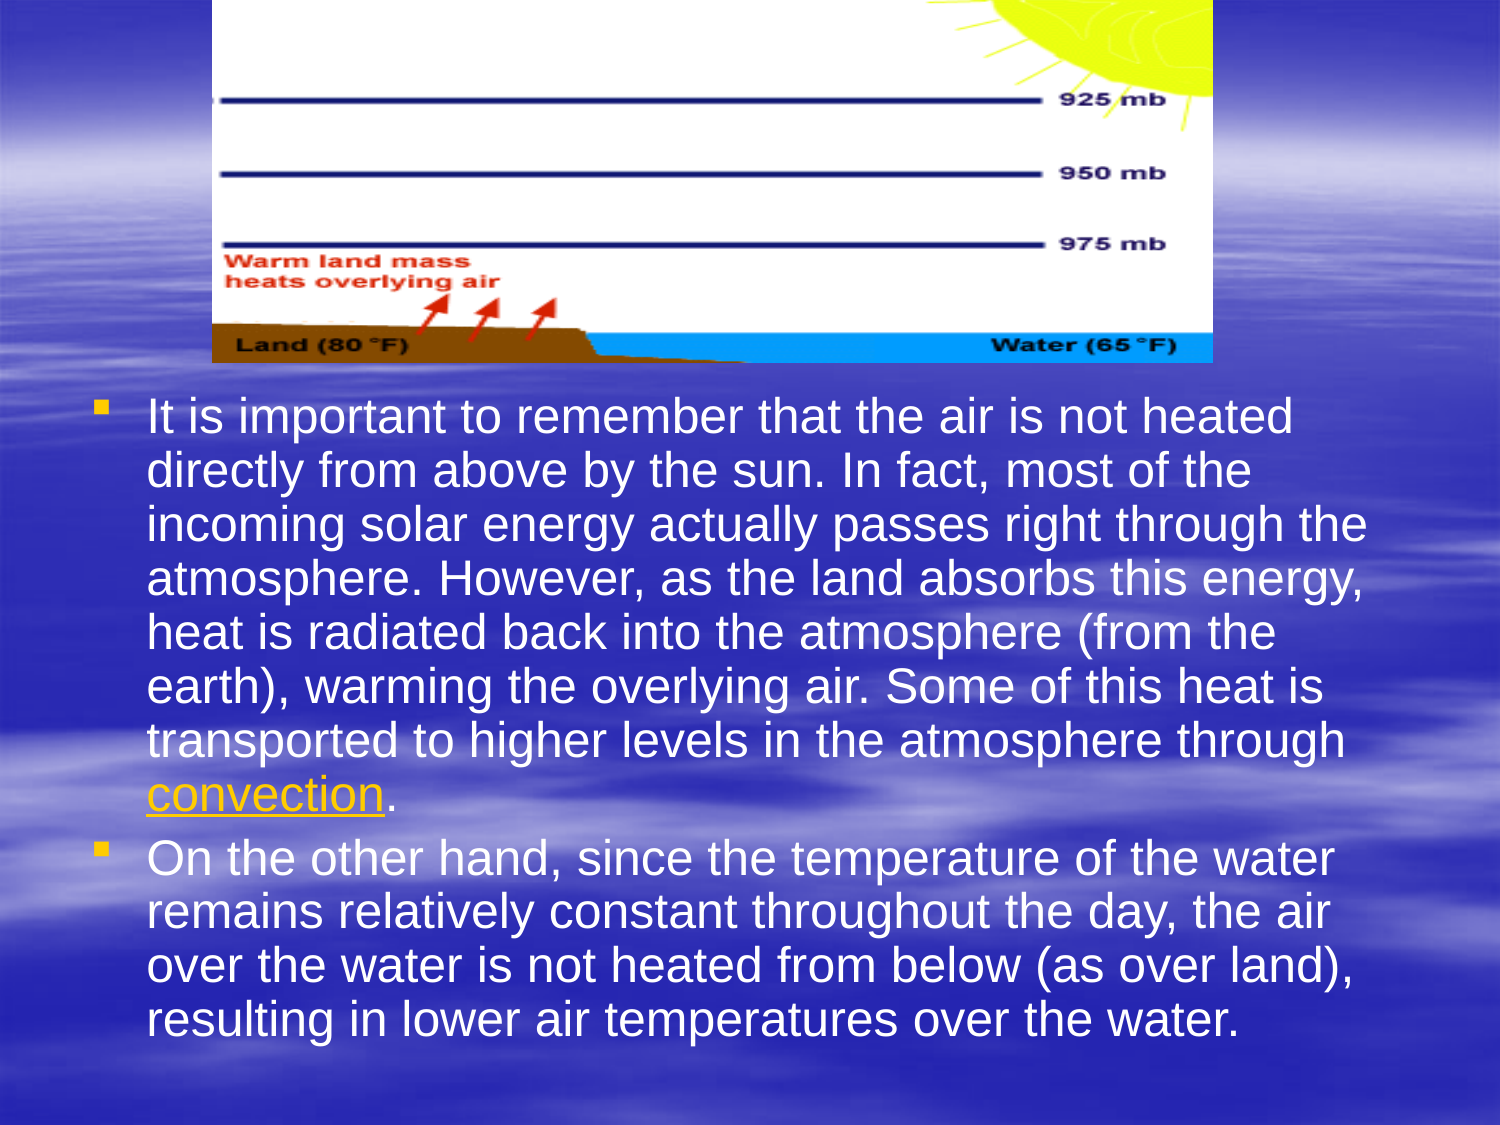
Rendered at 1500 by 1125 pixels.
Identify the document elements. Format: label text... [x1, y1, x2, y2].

list It is important to remember that the air is not heated directly from above by the sun. In fact, most of the incoming solar energy actually passes right through the atmosphere. However, as the land absorbs this energy, heat is radiated back into the atmosphere (from the earth), warming the overlying air. Some of this heat is transported to higher levels in the atmosphere through convection. On the other hand, since the temperature of the water remains relatively constant throughout the day, the air over the water is not heated from below (as over land), resulting in lower air temperatures over the water. [74, 382, 1426, 1125]
picture [212, 0, 1213, 363]
